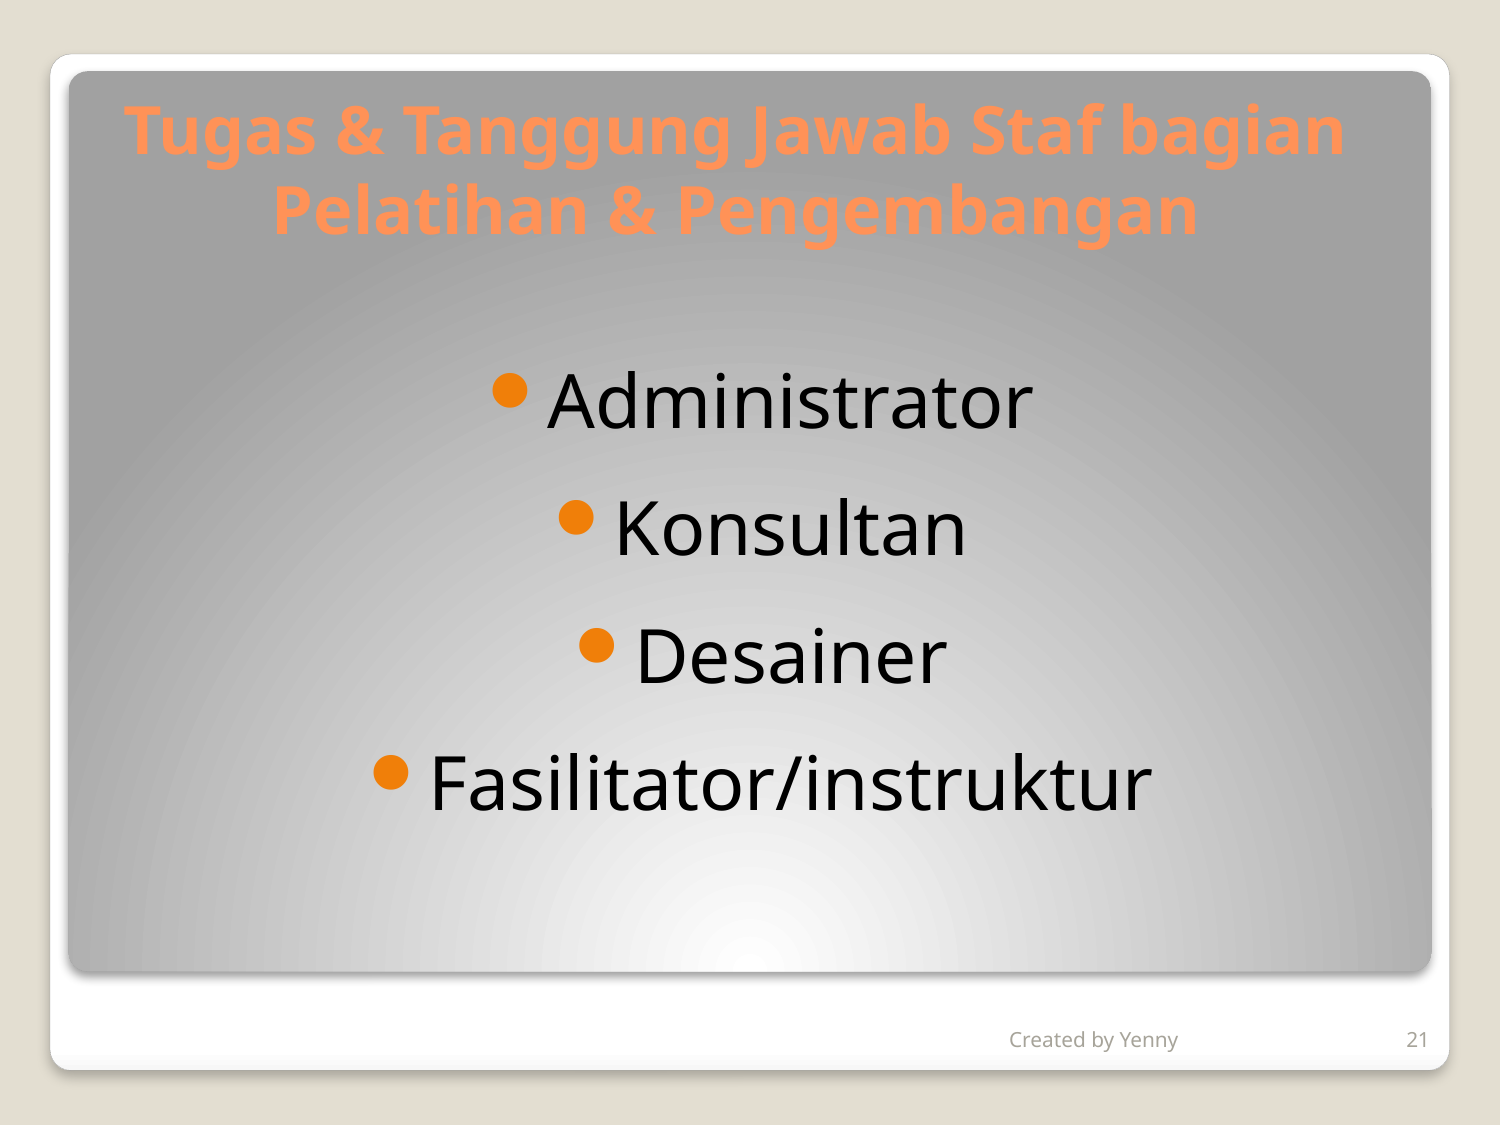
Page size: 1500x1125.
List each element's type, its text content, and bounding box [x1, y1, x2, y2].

list Administrator Konsultan Desainer Fasilitator/instruktur [82, 338, 1425, 1012]
title Tugas & Tanggung Jawab Staf bagian Pelatihan & Pengembangan [64, 90, 1408, 256]
footer Created by Yenny [994, 1002, 1370, 1063]
slide_number 21 [1370, 1002, 1445, 1063]
